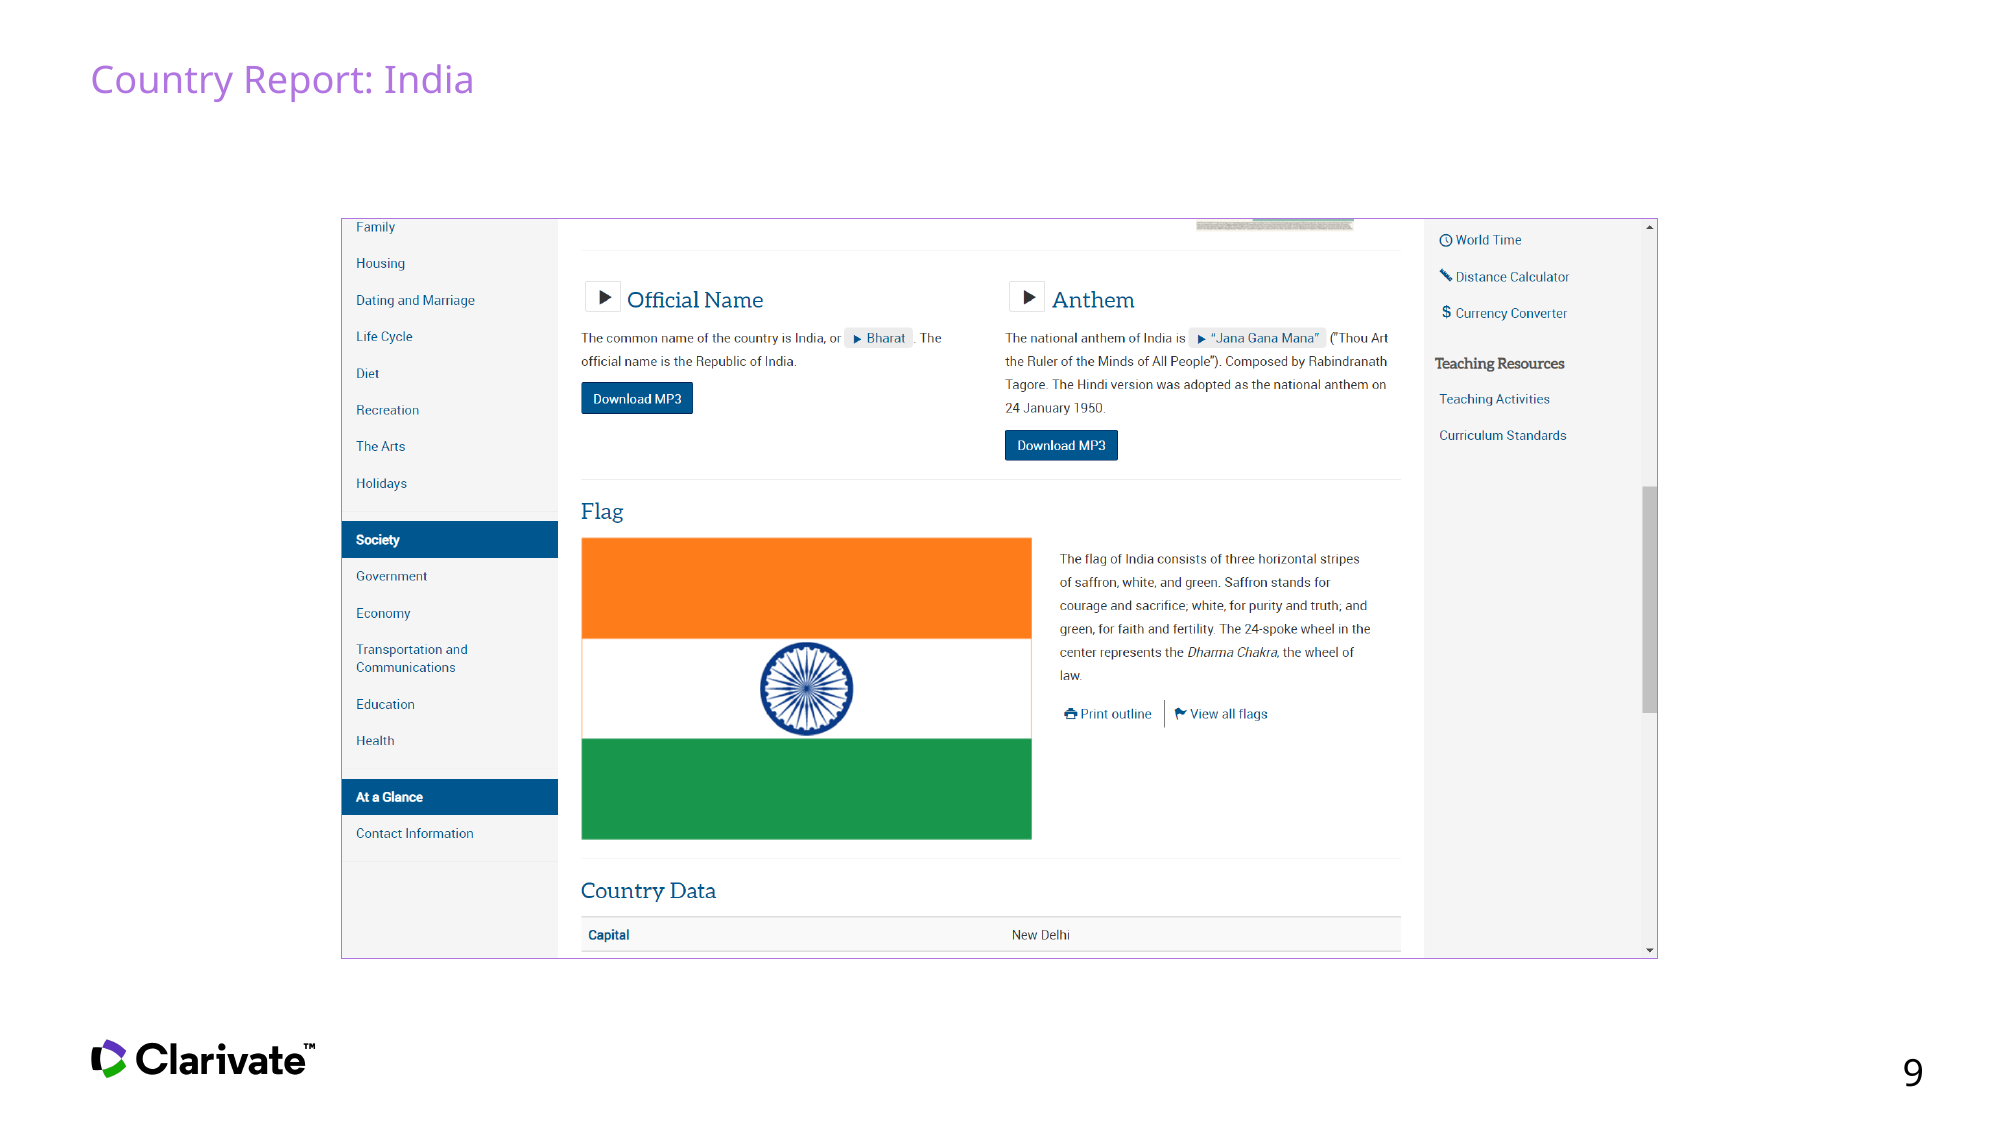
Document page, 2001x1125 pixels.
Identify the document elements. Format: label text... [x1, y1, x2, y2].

picture [90, 1034, 317, 1086]
title Country Report: India [90, 60, 1449, 102]
picture [341, 218, 1659, 959]
slide_number 9 [1887, 1041, 1924, 1077]
